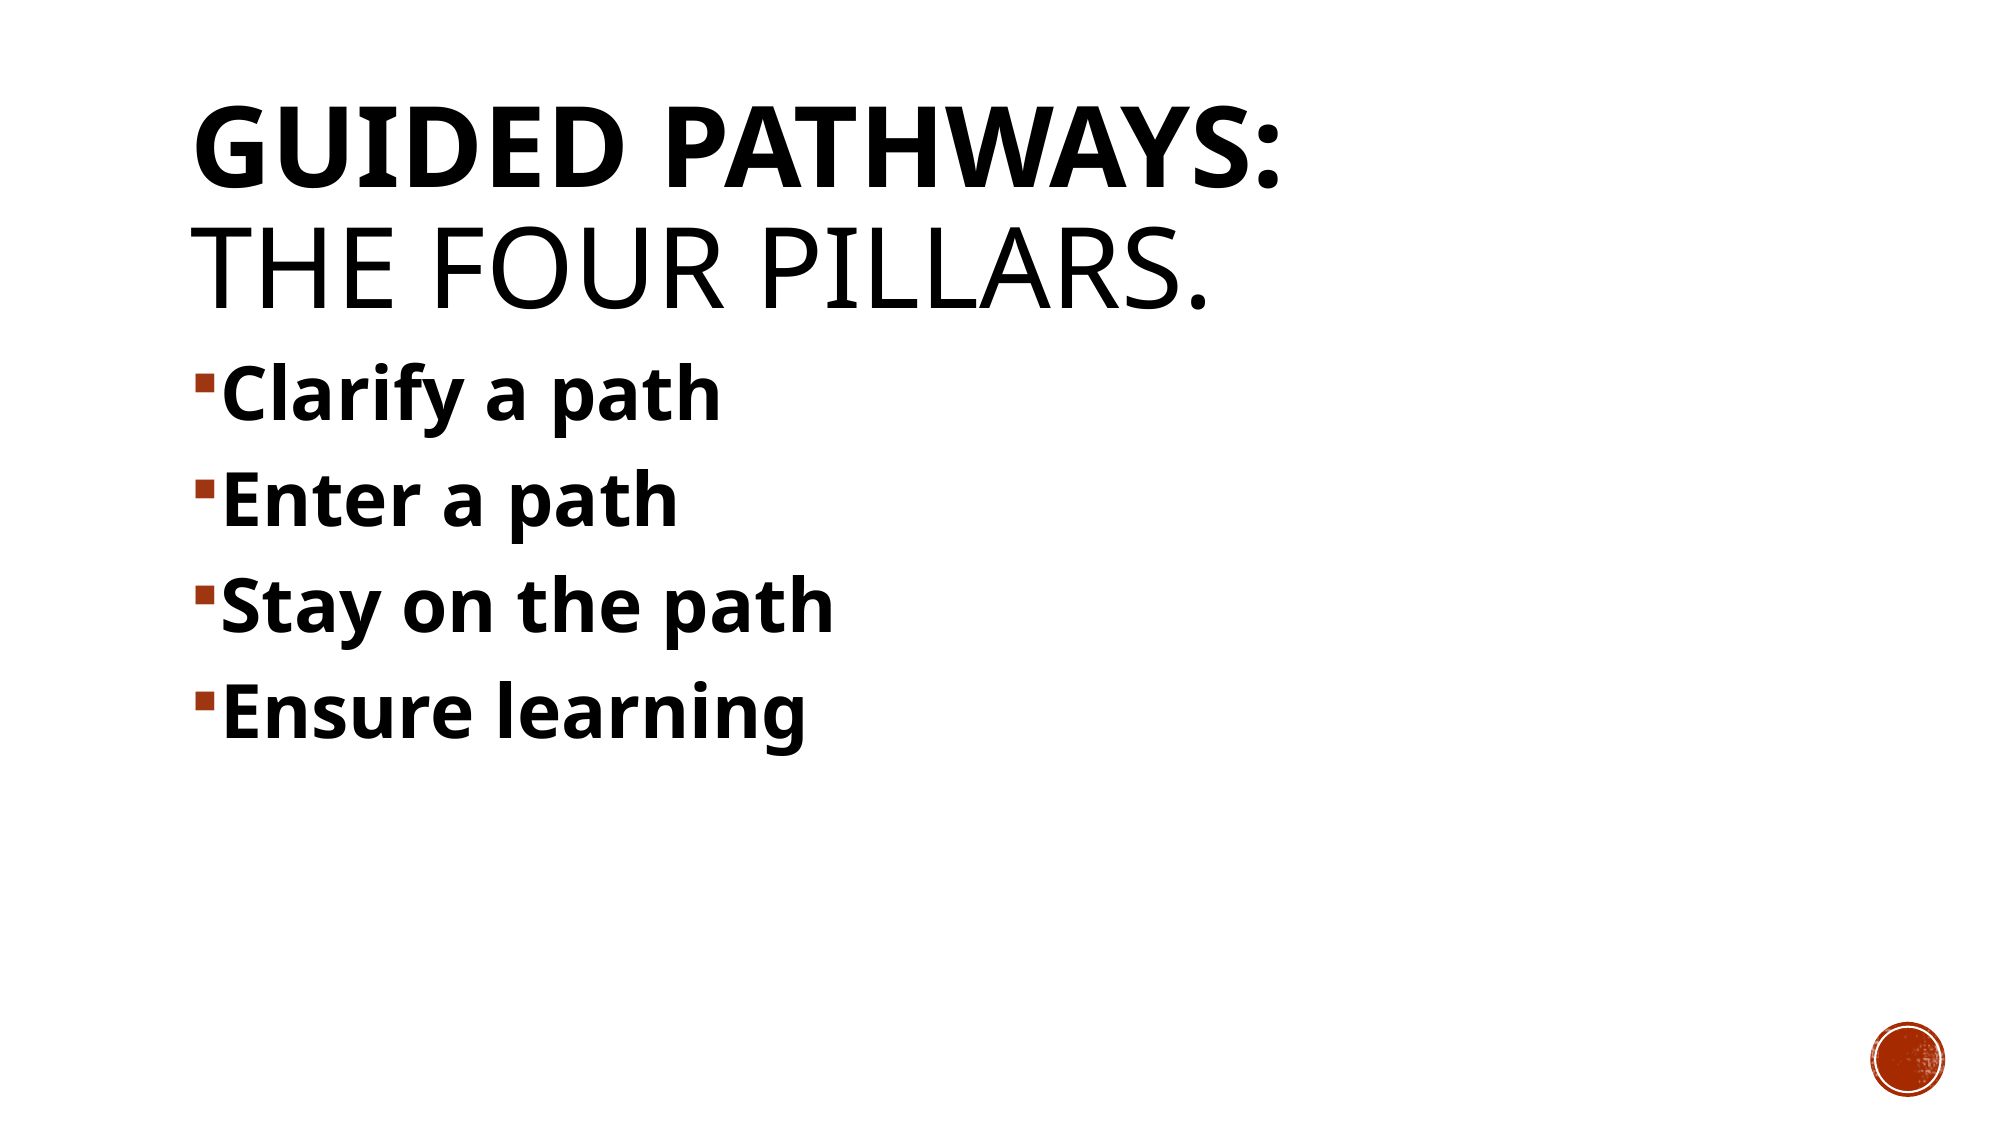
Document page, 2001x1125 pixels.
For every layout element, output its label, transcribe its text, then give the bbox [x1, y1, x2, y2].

title Guided Pathways: The Four Pillars. [175, 79, 1826, 344]
list Clarify a path Enter a path Stay on the path Ensure learning [175, 348, 1826, 1013]
